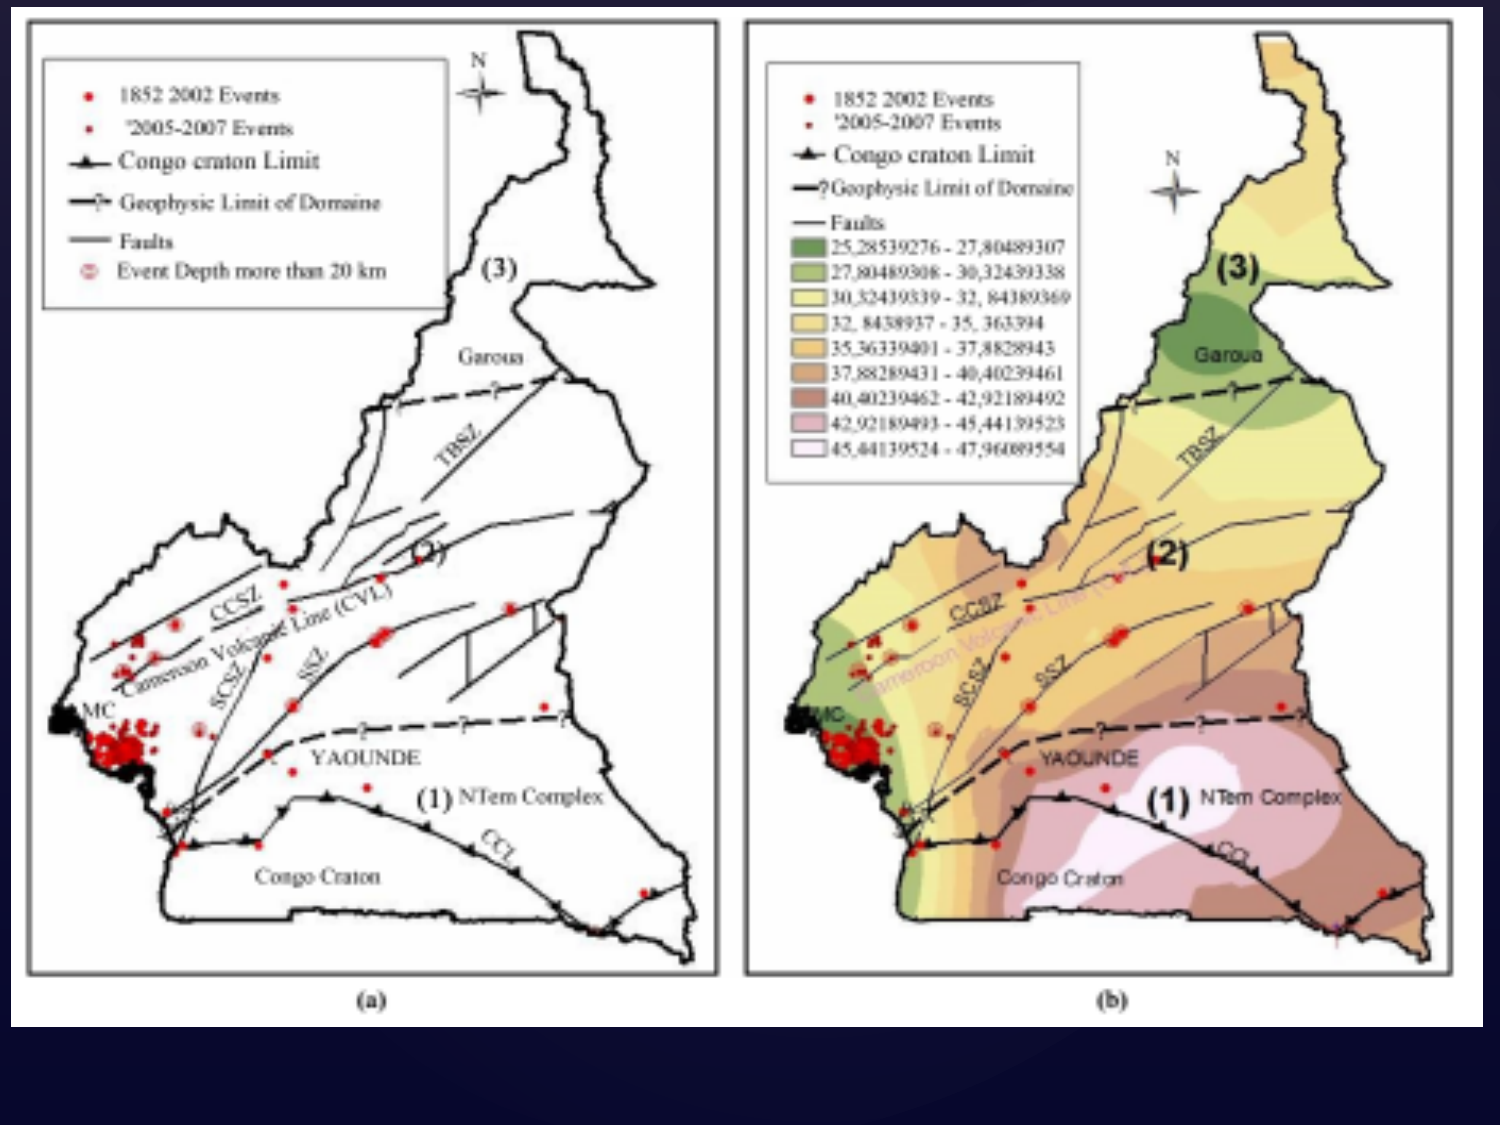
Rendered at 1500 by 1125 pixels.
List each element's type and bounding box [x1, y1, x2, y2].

picture [11, 6, 1483, 1028]
